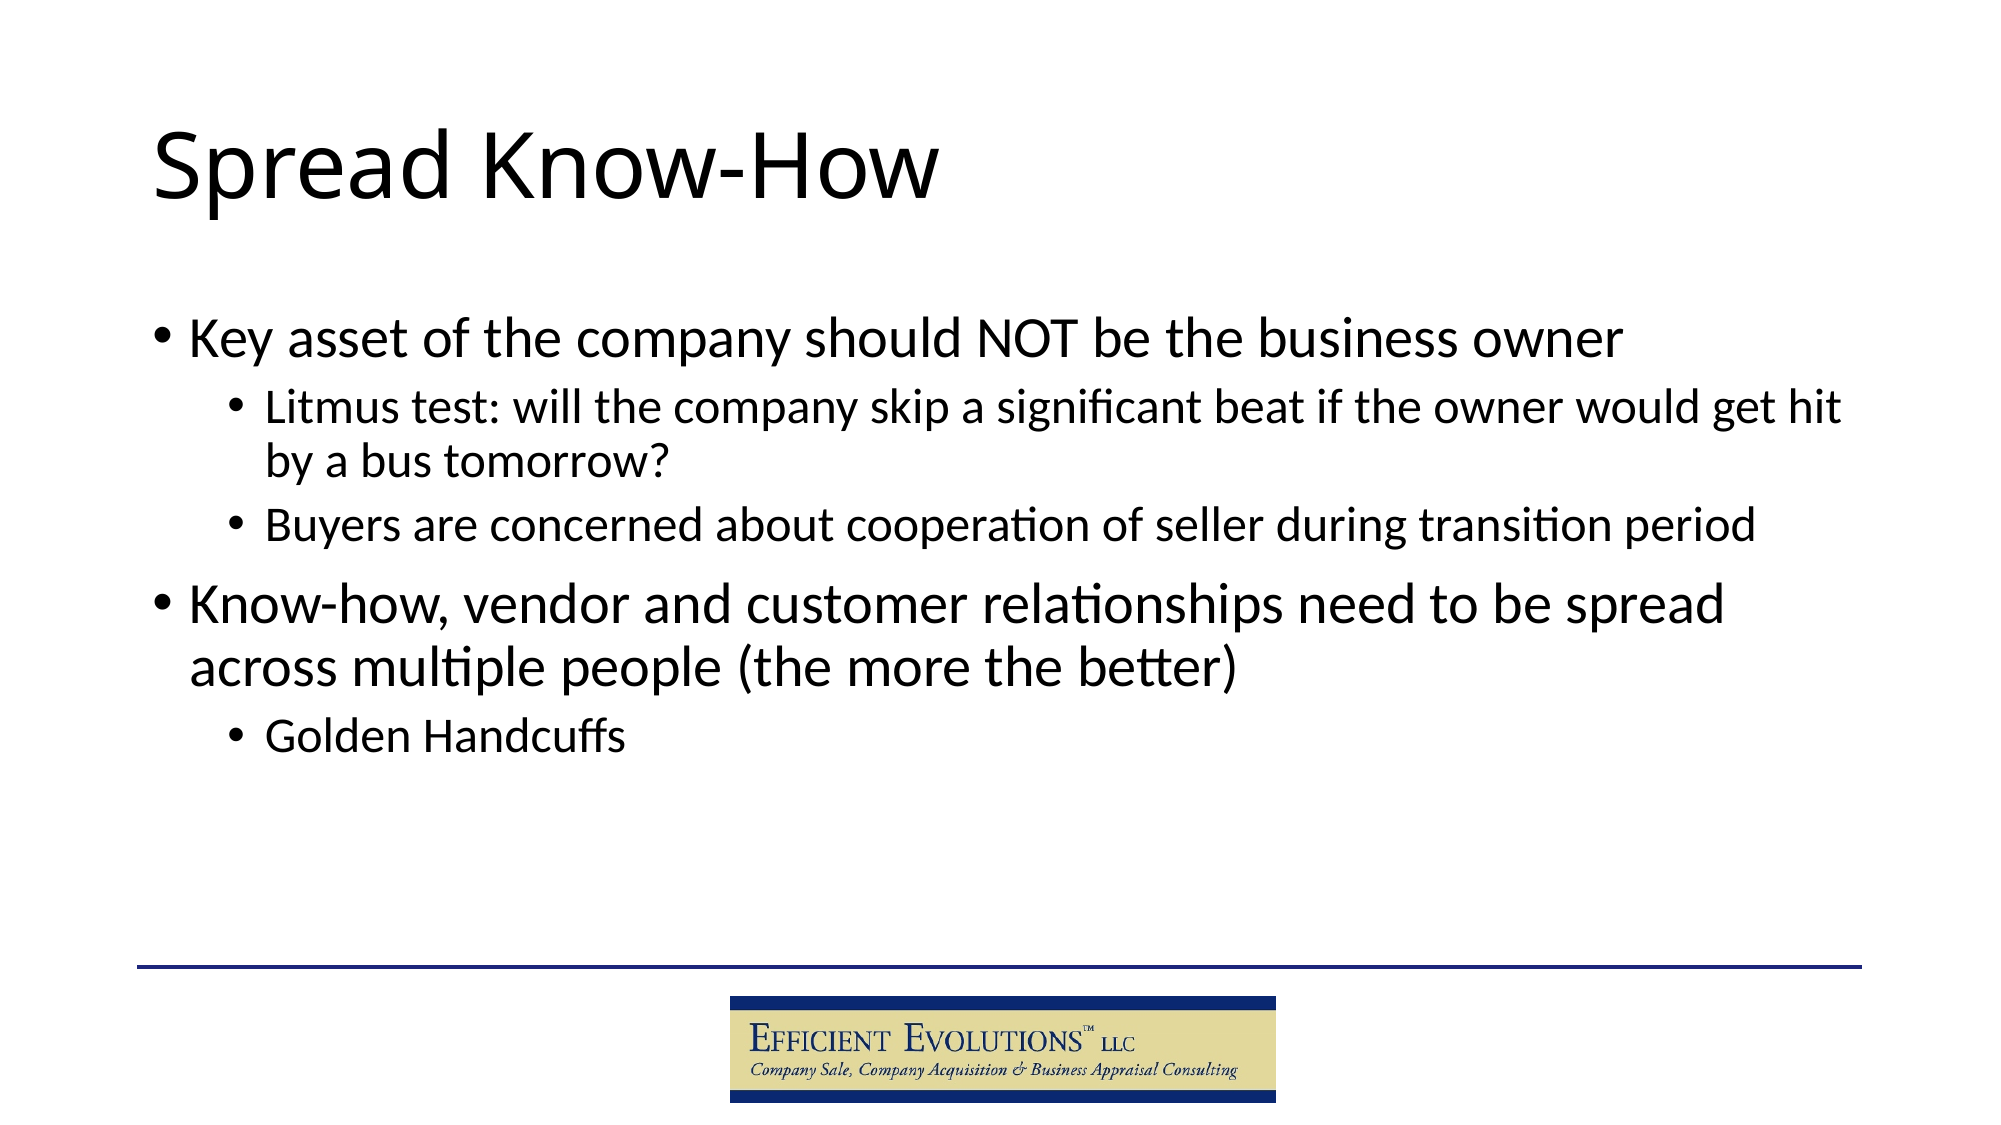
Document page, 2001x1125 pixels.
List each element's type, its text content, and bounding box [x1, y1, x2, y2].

title Spread Know-How [137, 59, 1863, 278]
picture [730, 1014, 1276, 1103]
list Key asset of the company should NOT be the business owner Litmus test: will the company skip a significant beat if the owner would get hit by a bus tomorrow? Buyers are concerned about cooperation of seller during transition period Know-how, vendor and customer relationships need to be spread across multiple people (the more the better) Golden Handcuffs [137, 299, 1863, 1014]
